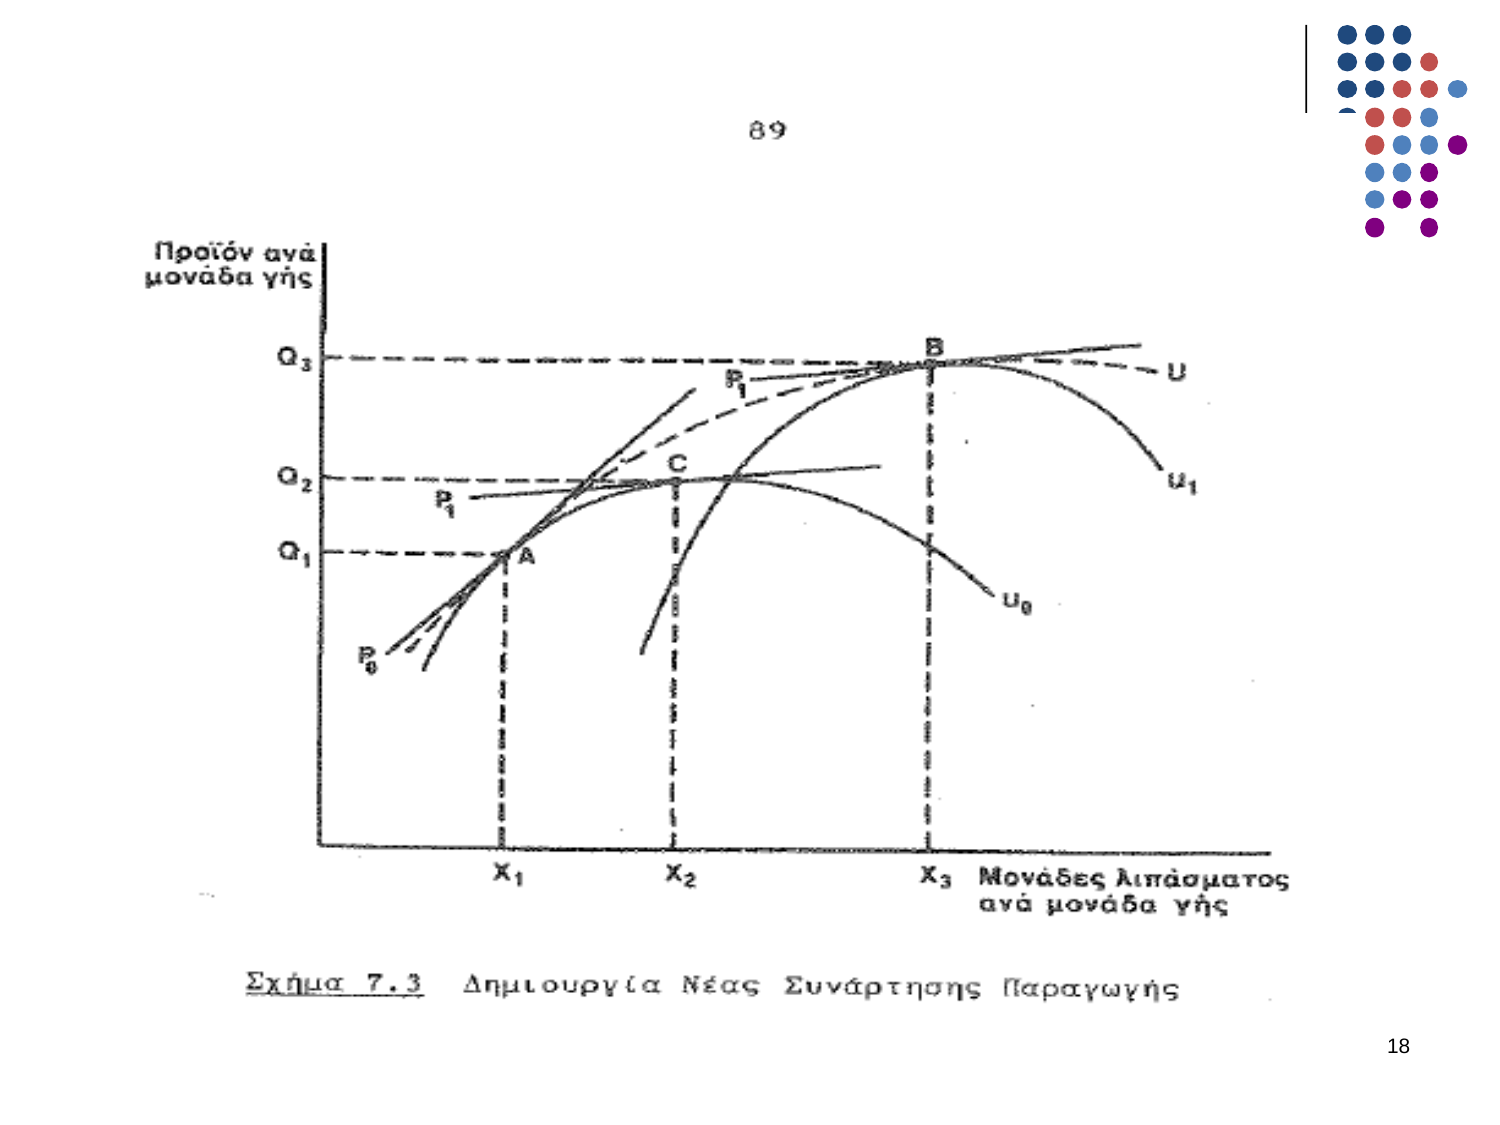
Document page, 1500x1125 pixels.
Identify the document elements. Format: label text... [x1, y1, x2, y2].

picture [111, 113, 1365, 1024]
slide_number 18 [1074, 1024, 1426, 1101]
